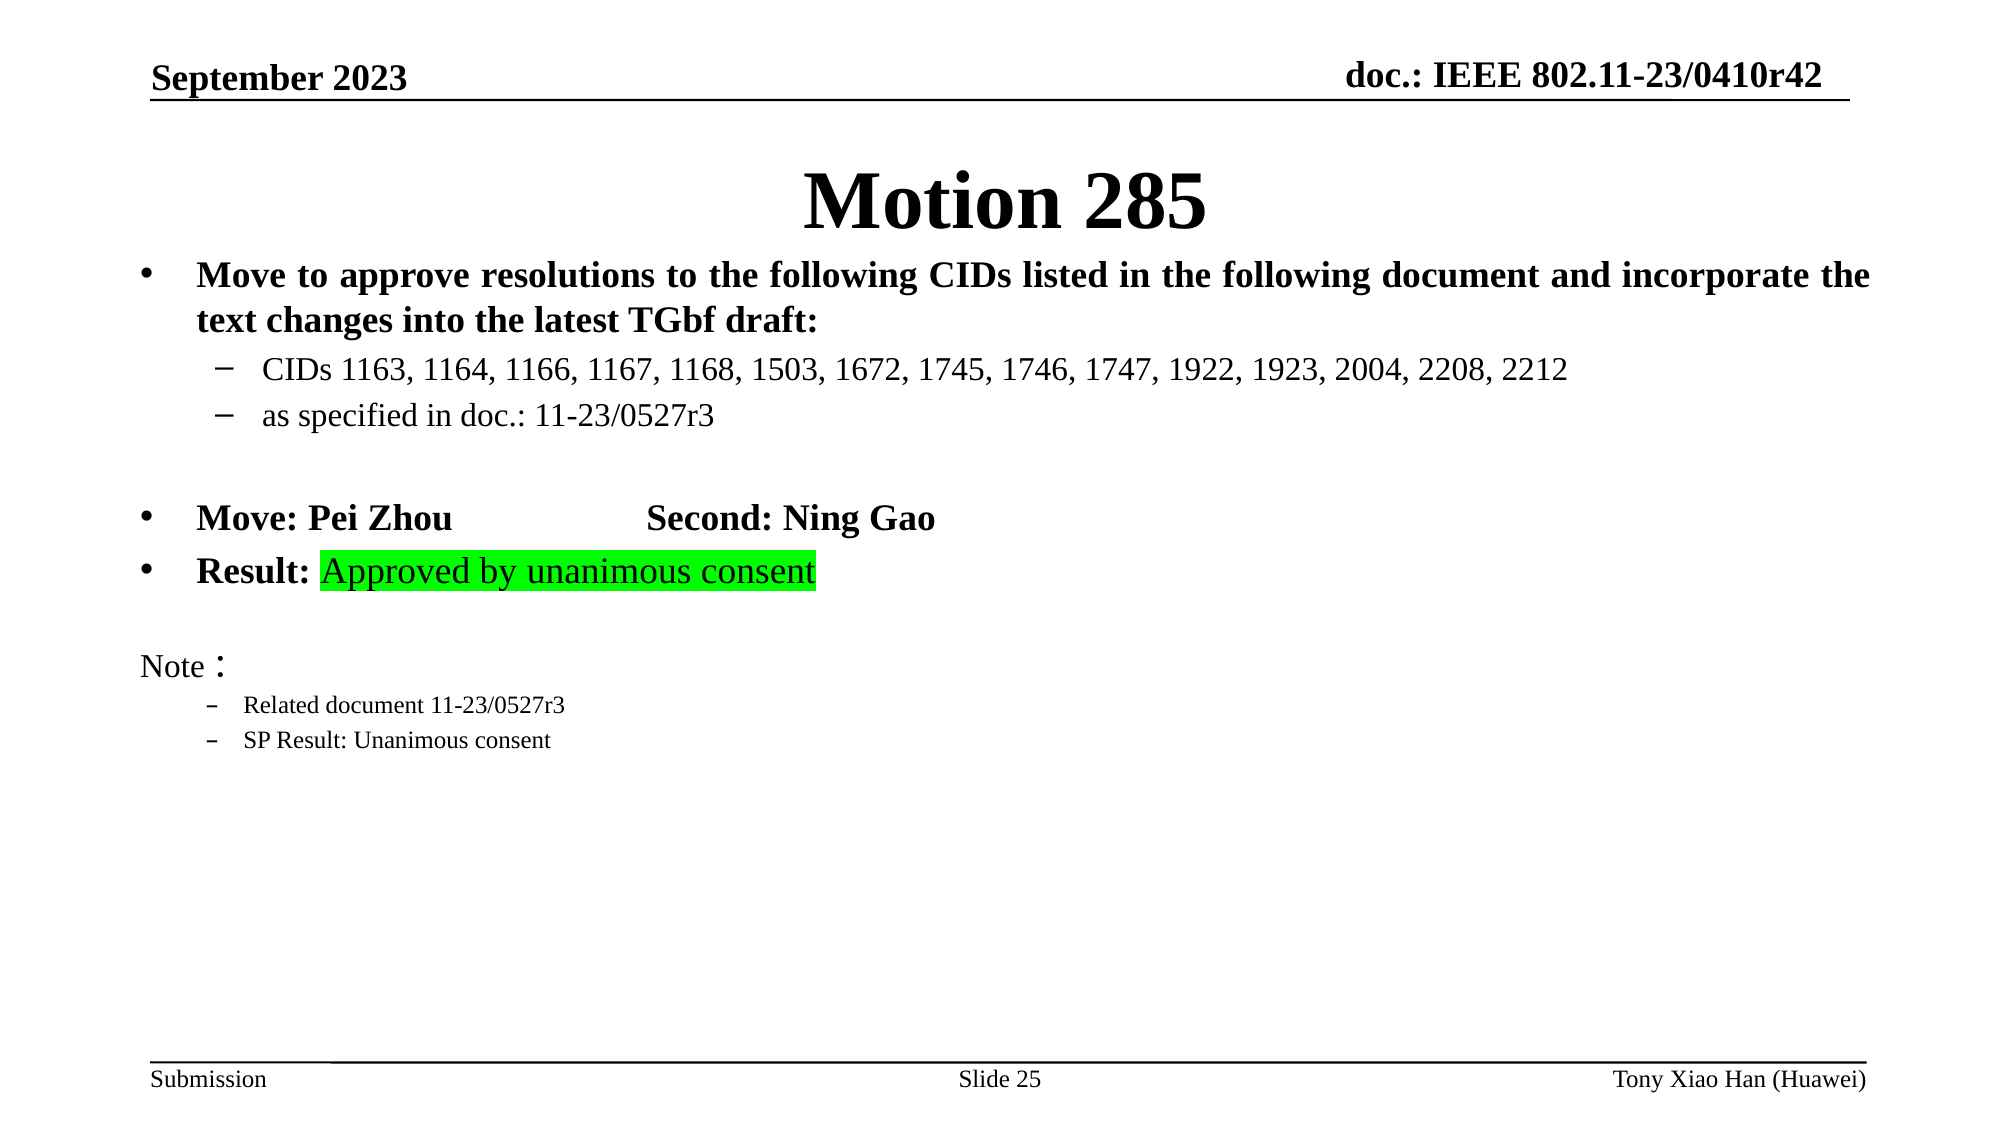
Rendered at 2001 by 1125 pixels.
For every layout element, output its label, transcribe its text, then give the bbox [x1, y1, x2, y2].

text_box Move to approve resolutions to the following CIDs listed in the following document and incorporate the text changes into the latest TGbf draft: CIDs 1163, 1164, 1166, 1167, 1168, 1503, 1672, 1745, 1746, 1747, 1922, 1923, 2004, 2208, 2212 as specified in doc.: 11-23/0527r3 Move: Pei Zhou Second: Ning Gao Result: Approved by unanimous consent Note： Related document 11-23/0527r3 SP Result: Unanimous consent [125, 212, 1888, 900]
text_box Motion 285 [368, 137, 1644, 212]
